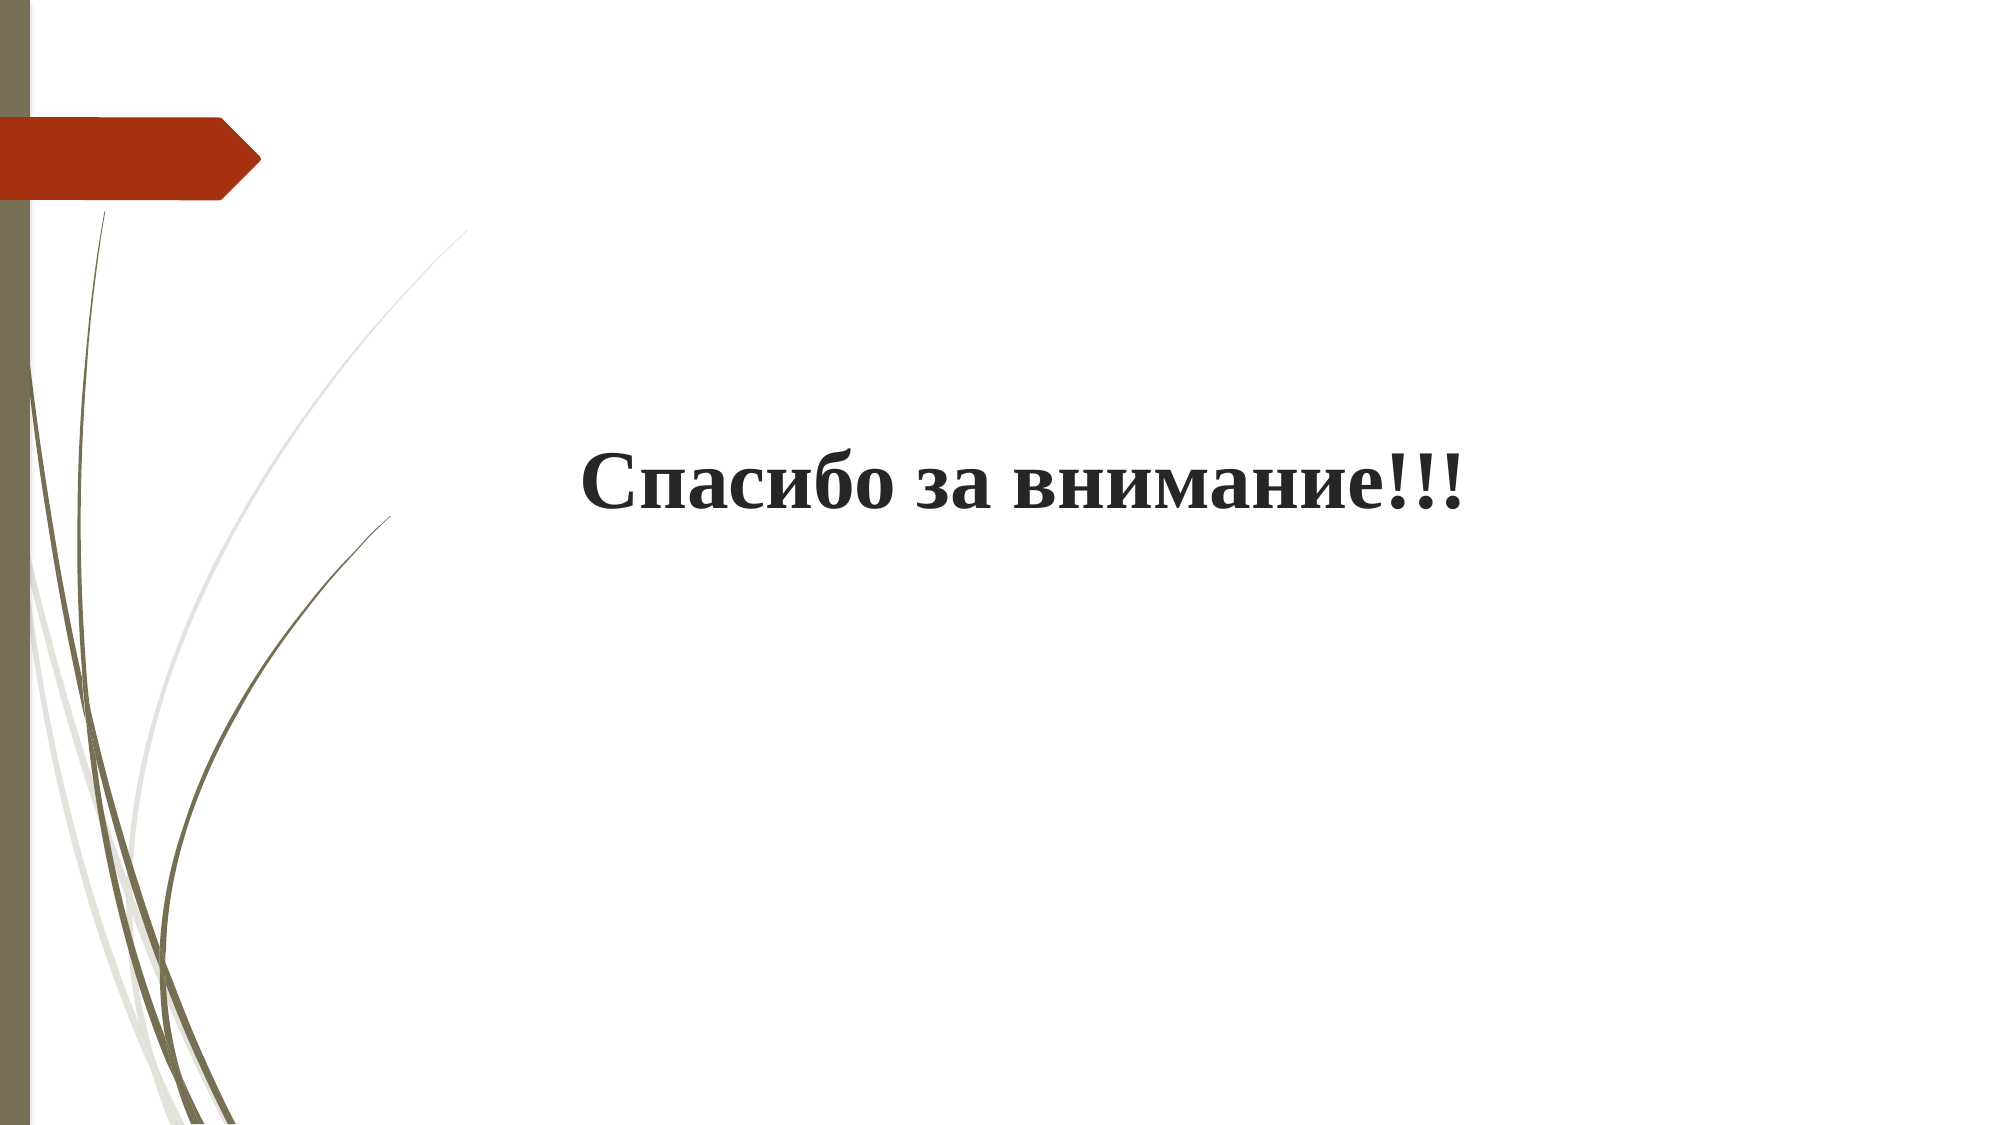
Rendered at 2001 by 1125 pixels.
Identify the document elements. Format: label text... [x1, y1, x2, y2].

title Спасибо за внимание!!! [564, 418, 1543, 629]
